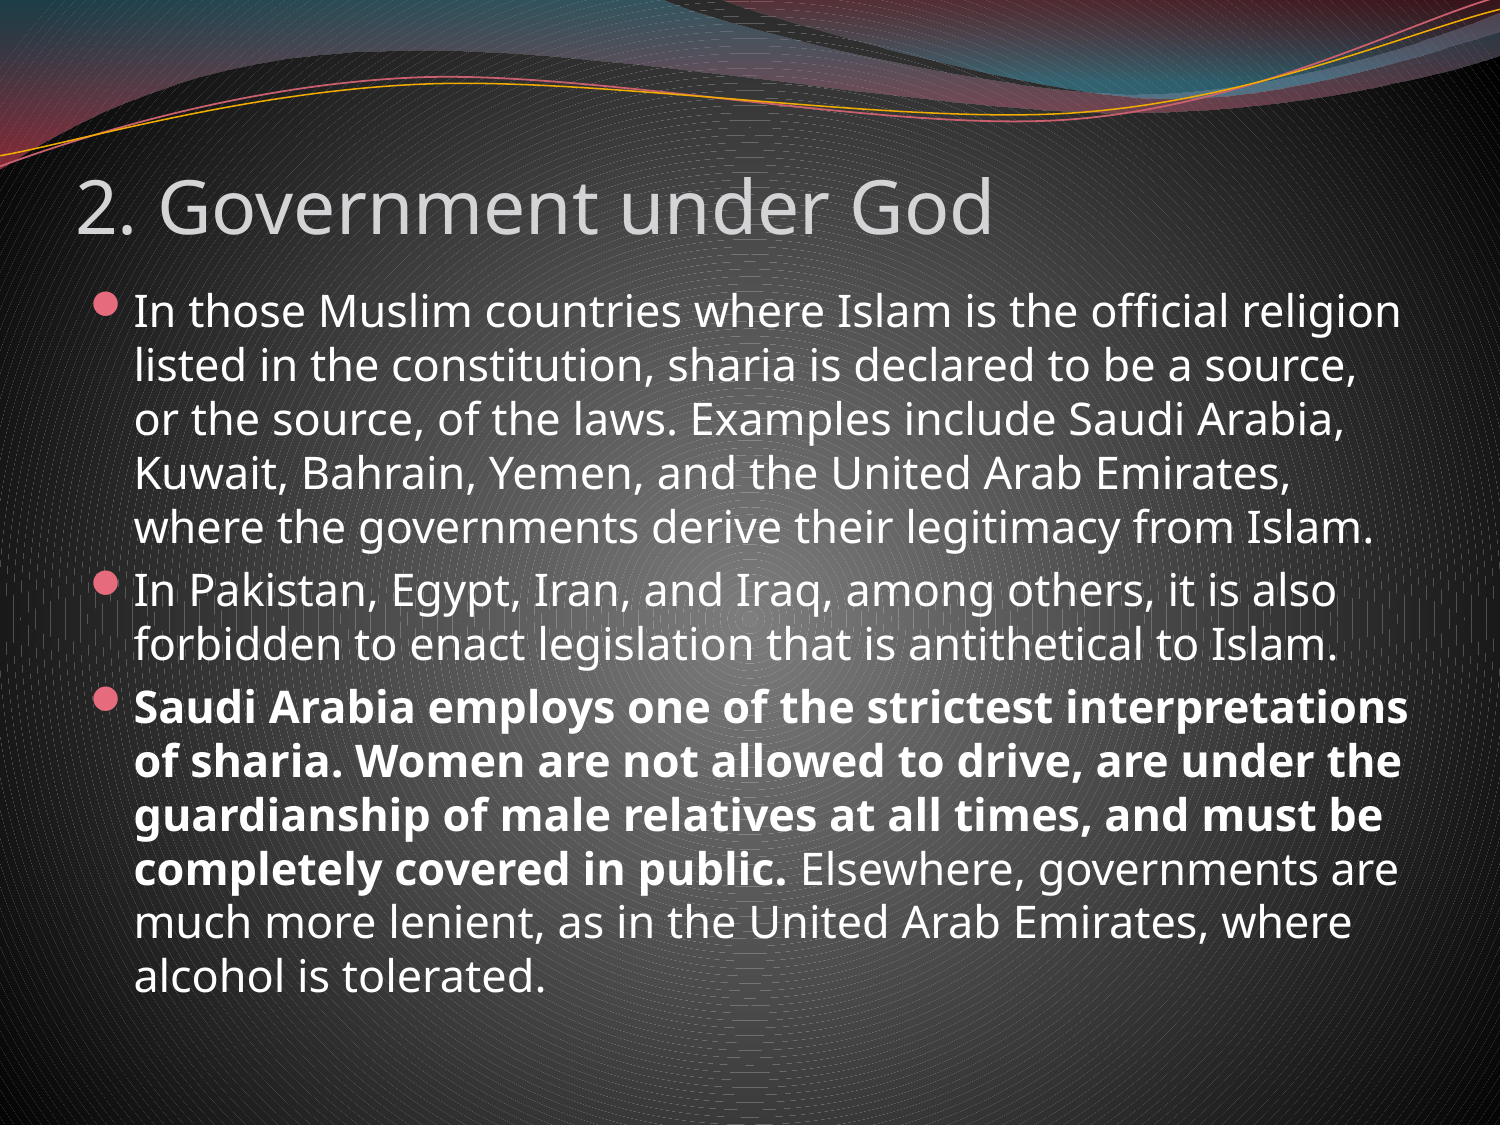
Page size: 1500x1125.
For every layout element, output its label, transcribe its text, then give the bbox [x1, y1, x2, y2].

list In those Muslim countries where Islam is the official religion listed in the constitution, sharia is declared to be a source, or the source, of the laws. Examples include Saudi Arabia, Kuwait, Bahrain, Yemen, and the United Arab Emirates, where the governments derive their legitimacy from Islam. In Pakistan, Egypt, Iran, and Iraq, among others, it is also forbidden to enact legislation that is antithetical to Islam. Saudi Arabia employs one of the strictest interpretations of sharia. Women are not allowed to drive, are under the guardianship of male relatives at all times, and must be completely covered in public. Elsewhere, governments are much more lenient, as in the United Arab Emirates, where alcohol is tolerated. [75, 275, 1425, 1063]
title 2. Government under God [75, 62, 1425, 250]
